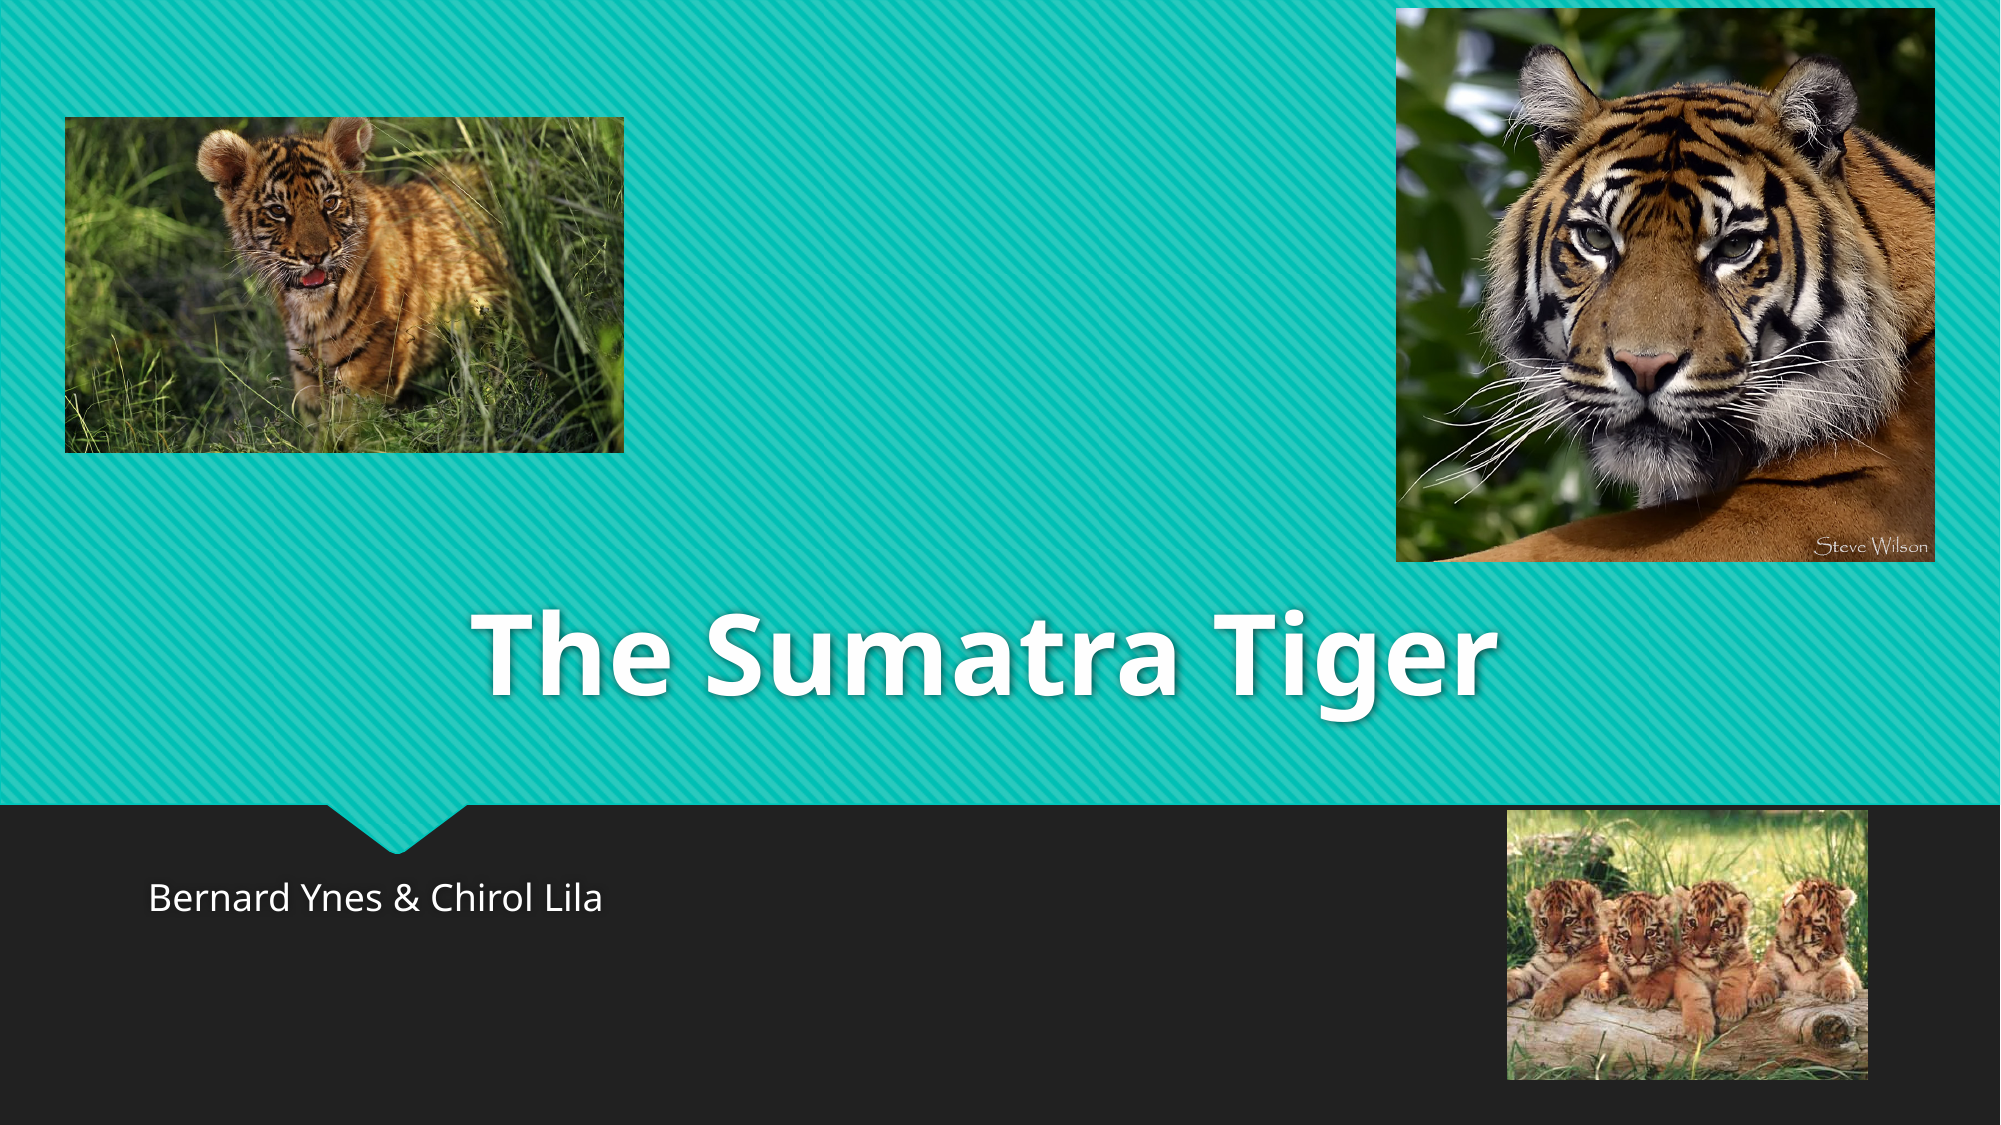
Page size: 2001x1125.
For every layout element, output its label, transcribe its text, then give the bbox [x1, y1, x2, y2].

picture [65, 117, 624, 453]
picture [1395, 8, 1935, 562]
title The Sumatra Tiger [132, 237, 1868, 726]
picture [1507, 809, 1868, 1080]
subtitle Bernard Ynes & Chirol Lila [132, 866, 1507, 938]
